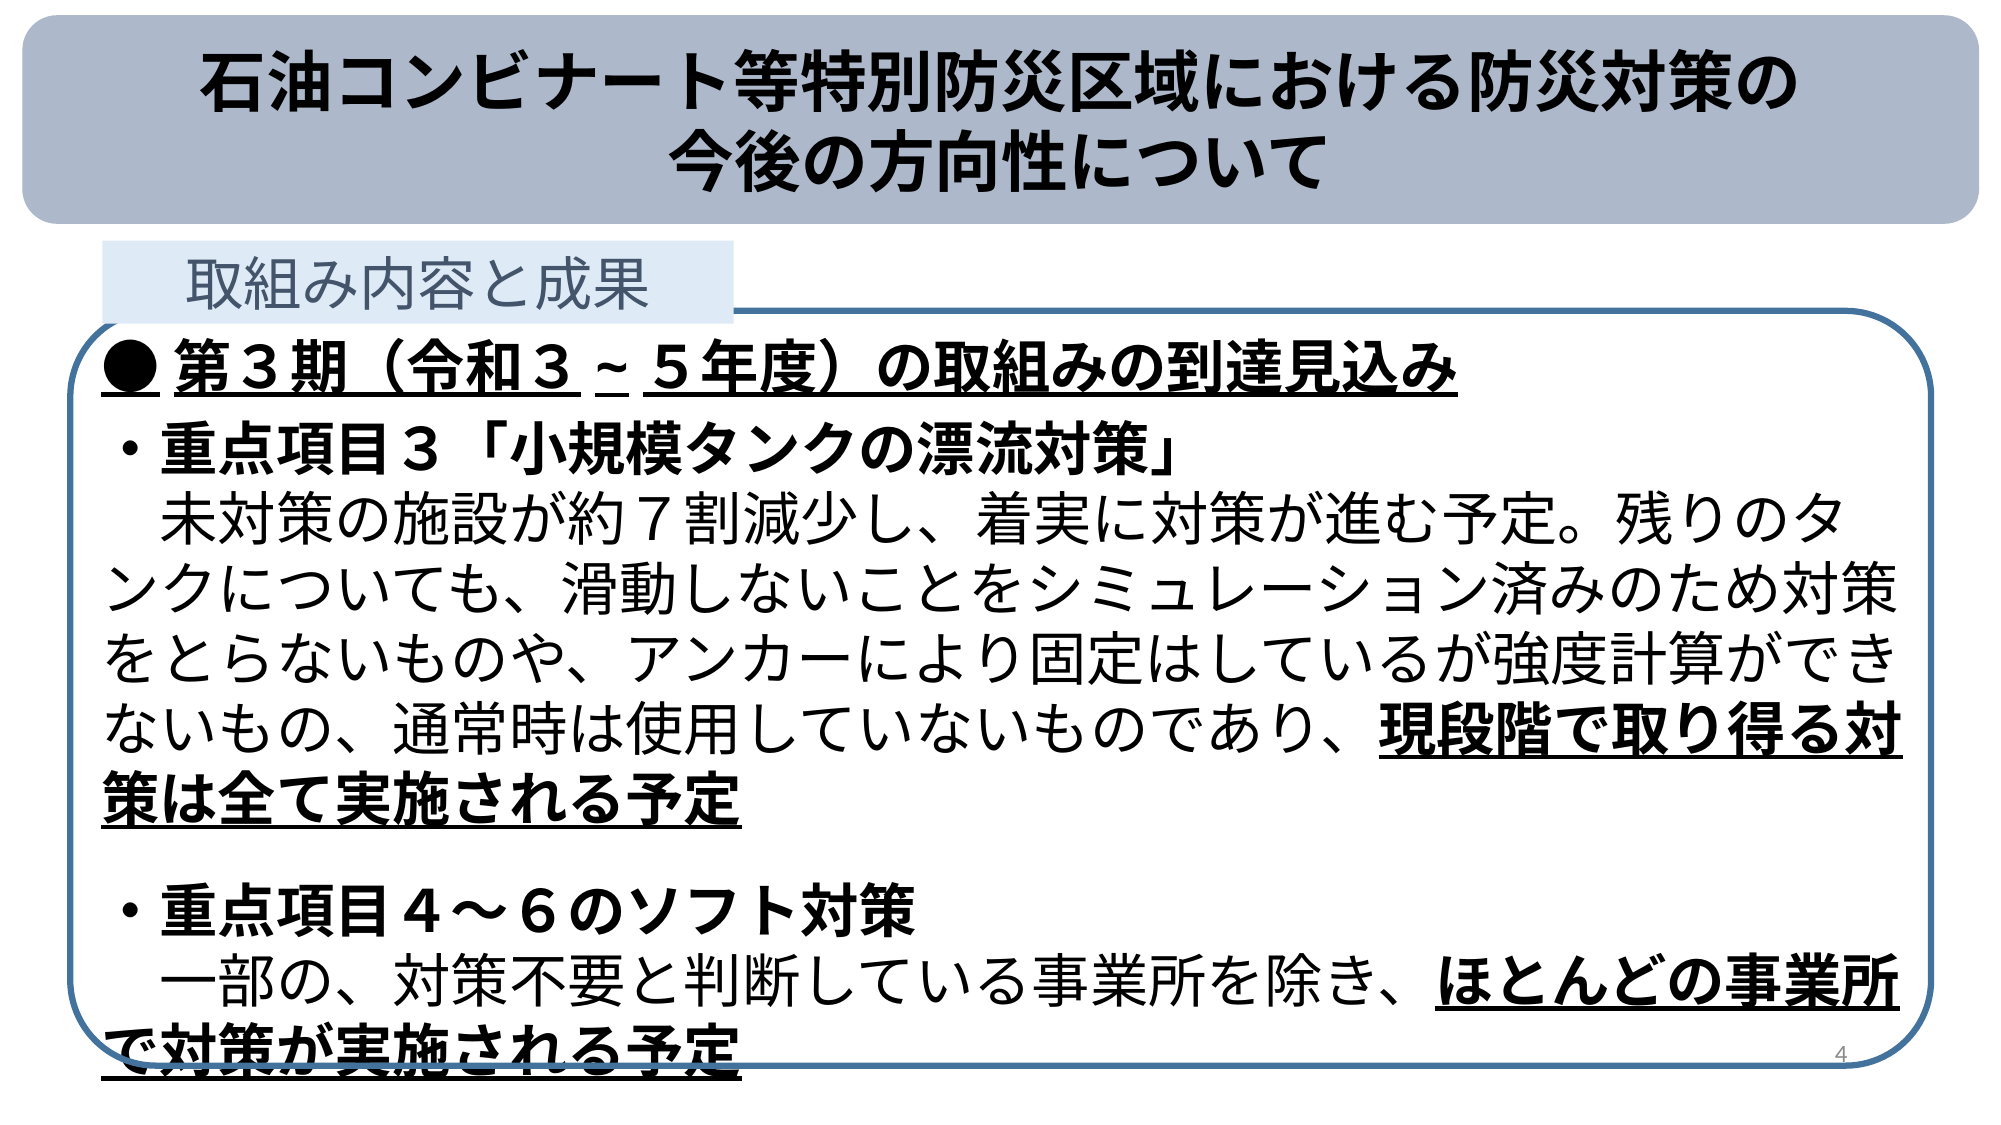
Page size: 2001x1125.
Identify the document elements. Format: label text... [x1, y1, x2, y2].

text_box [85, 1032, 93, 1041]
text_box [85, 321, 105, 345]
slide_number 4 [1412, 1022, 1863, 1083]
text_box [69, 309, 1933, 1067]
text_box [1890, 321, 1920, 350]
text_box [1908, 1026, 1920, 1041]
text_box 取組み内容と成果 [101, 239, 735, 325]
text_box 石油コンビナート等特別防災区域における防災対策の 今後の方向性について [21, 14, 1981, 225]
